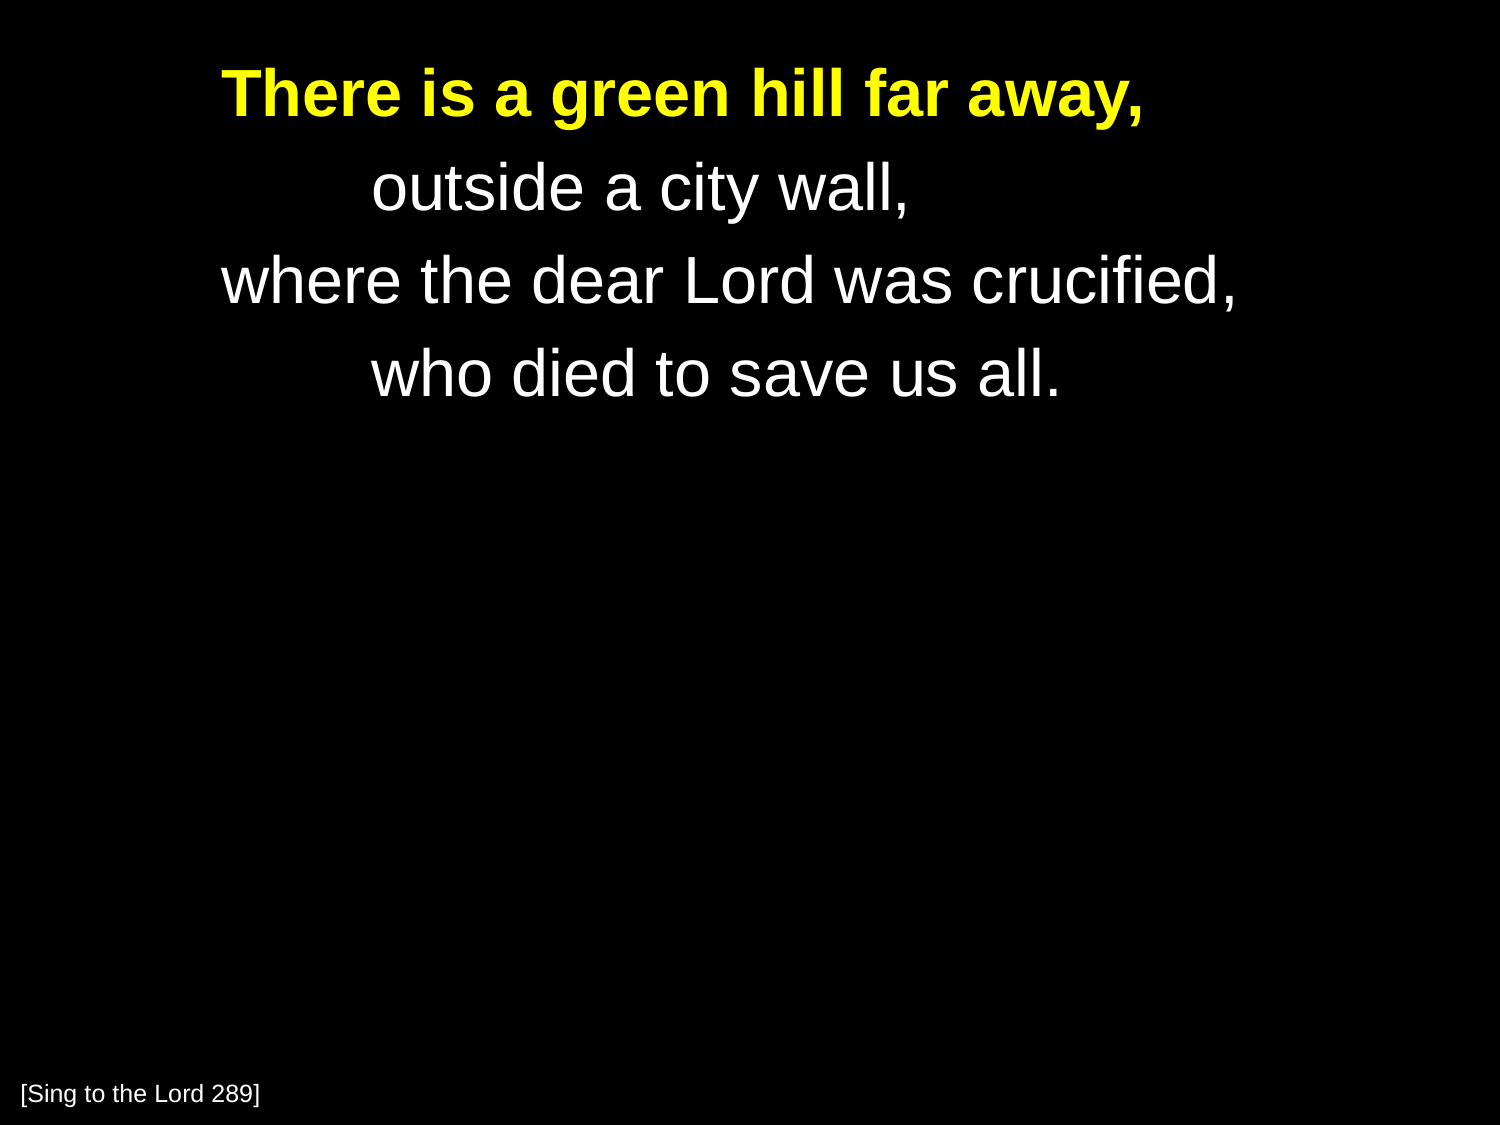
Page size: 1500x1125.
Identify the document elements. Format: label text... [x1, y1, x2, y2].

list There is a green hill far away, outside a city wall, where the dear Lord was crucified, who died to save us all. [0, 42, 1500, 1047]
text_box [Sing to the Lord 289] [5, 1070, 526, 1115]
